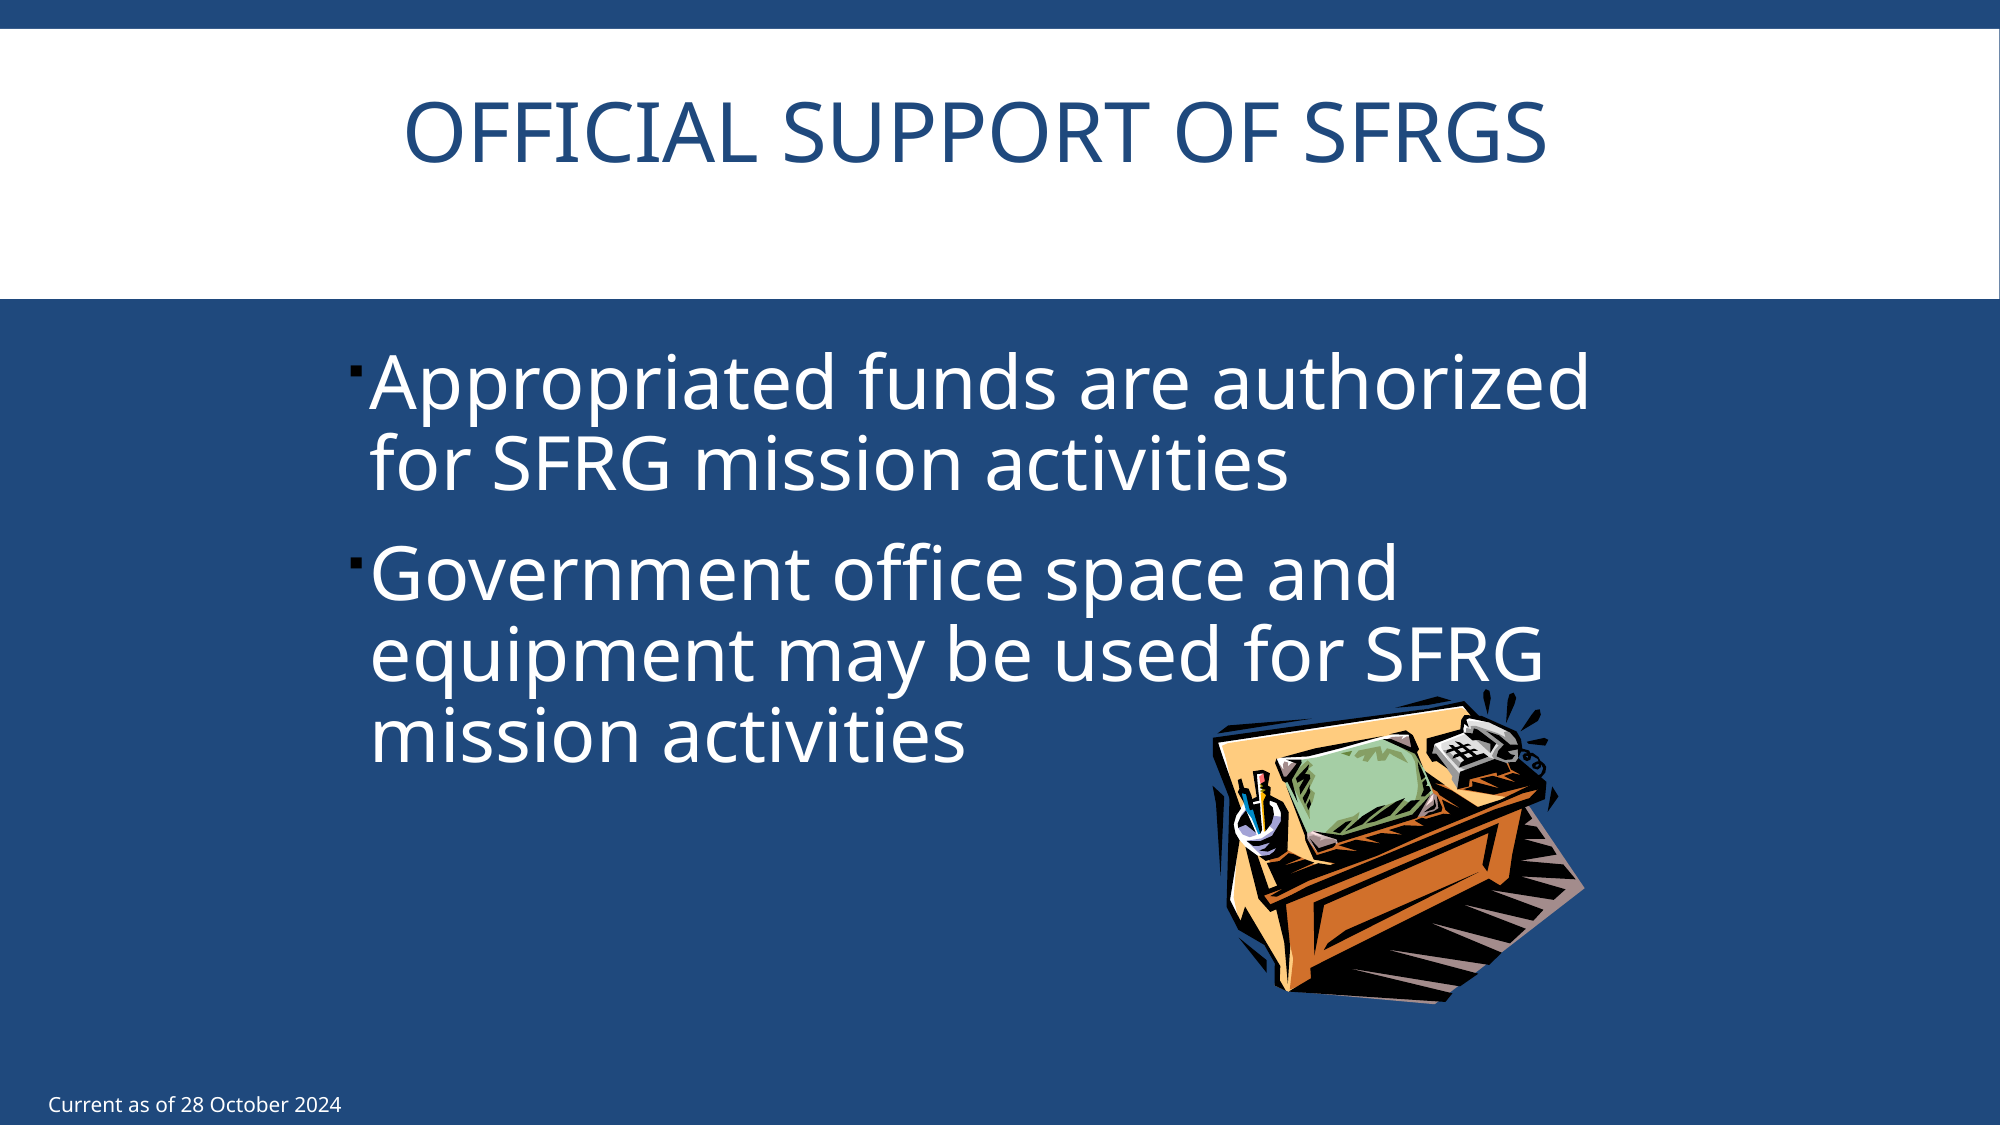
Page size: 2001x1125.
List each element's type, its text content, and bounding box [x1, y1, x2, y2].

list Appropriated funds are authorized for SFRG mission activities Government office space and equipment may be used for SFRG mission activities [324, 337, 1638, 975]
title Official Support of SFRGs [387, 24, 1663, 250]
picture [1212, 687, 1588, 1008]
